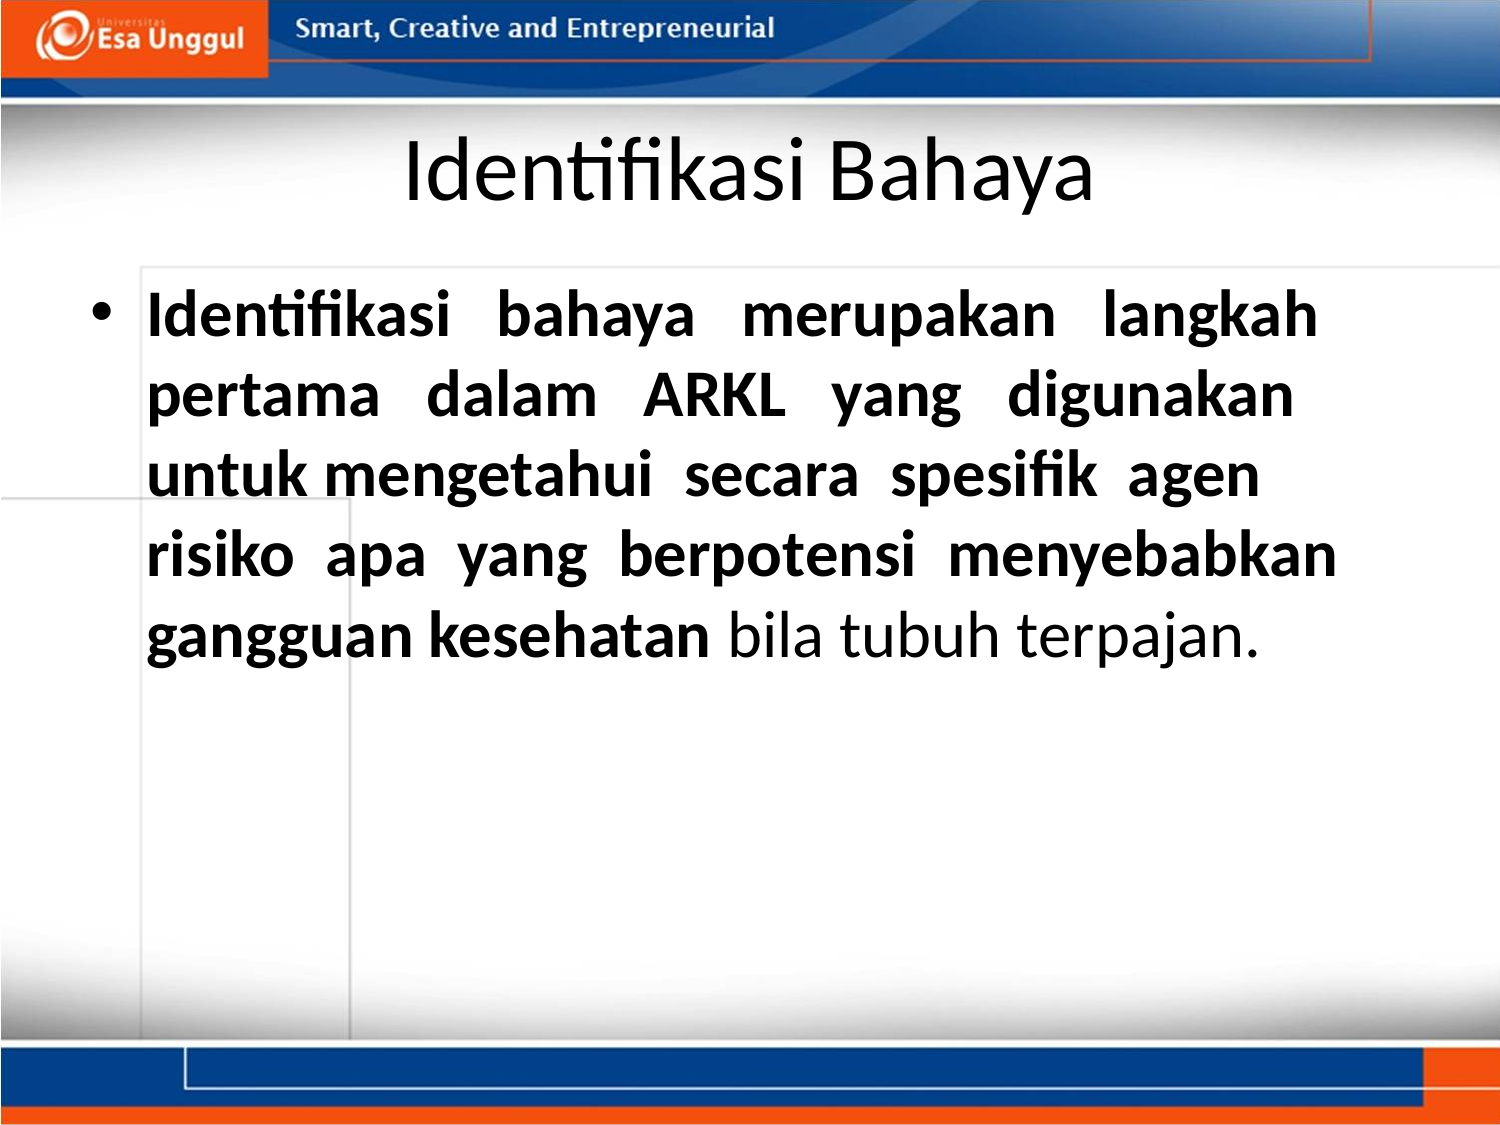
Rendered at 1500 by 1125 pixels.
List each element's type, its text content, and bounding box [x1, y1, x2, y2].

title Identifikasi Bahaya [75, 70, 1425, 258]
list Identifikasi bahaya merupakan langkah pertama dalam ARKL yang digunakan untuk mengetahui secara spesifik agen risiko apa yang berpotensi menyebabkan gangguan kesehatan bila tubuh terpajan. [75, 262, 1425, 1005]
picture [0, 0, 1500, 1125]
